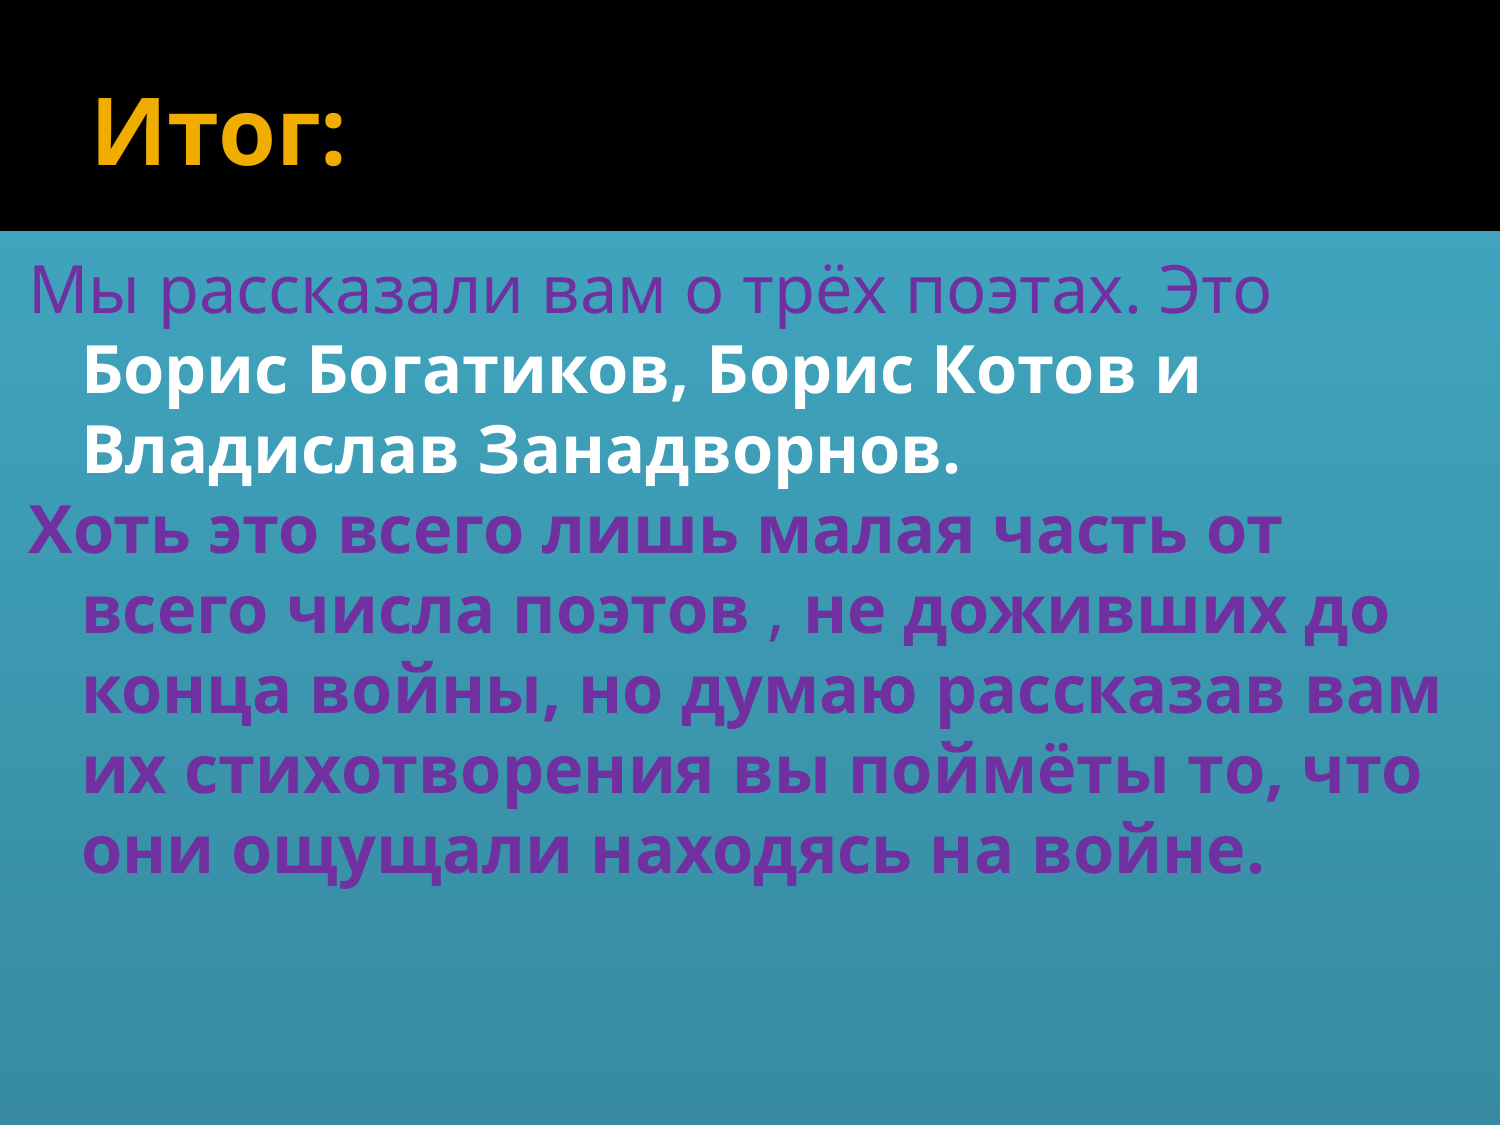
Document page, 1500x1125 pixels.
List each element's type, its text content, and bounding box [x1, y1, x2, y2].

title Итог: [75, 25, 1425, 231]
list Мы рассказали вам о трёх поэтах. Это Борис Богатиков, Борис Котов и Владислав Занадворнов. Хоть это всего лишь малая часть от всего числа поэтов , не доживших до конца войны, но думаю рассказав вам их стихотворения вы поймёты то, что они ощущали находясь на войне. [0, 231, 1500, 1125]
